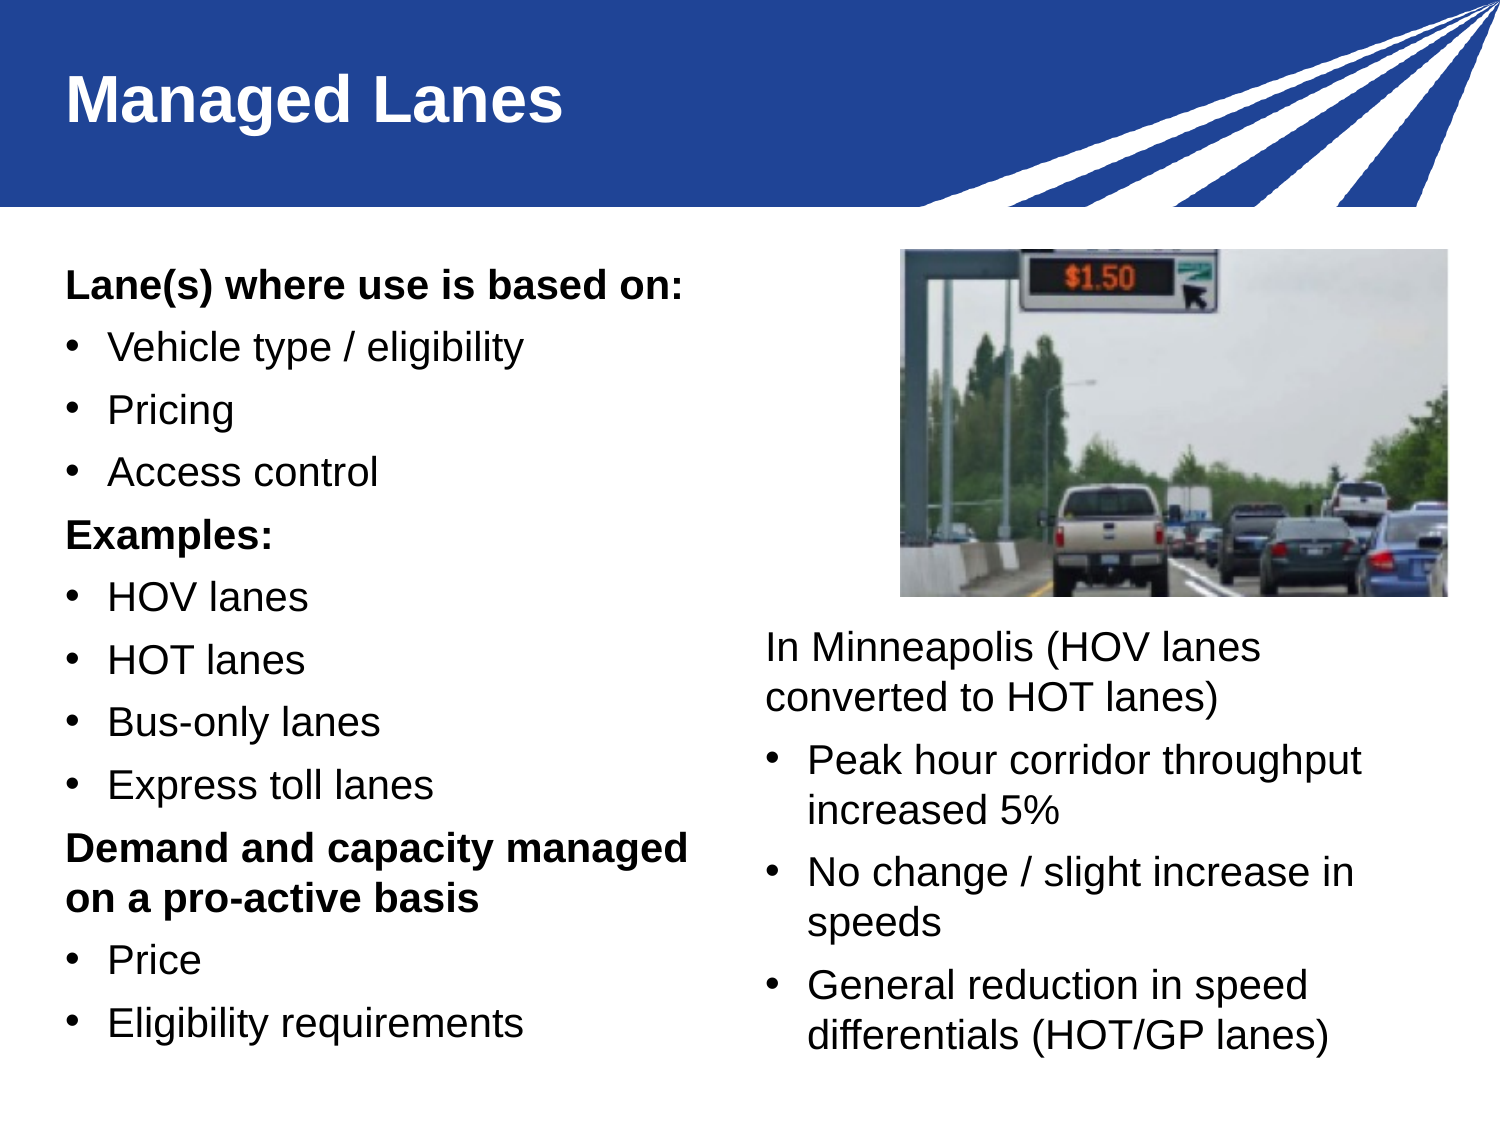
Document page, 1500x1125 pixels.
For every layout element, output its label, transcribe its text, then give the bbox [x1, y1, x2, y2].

picture [899, 249, 1451, 597]
picture [0, 0, 1500, 207]
title Managed Lanes [49, 37, 1401, 156]
list In Minneapolis (HOV lanes converted to HOT lanes) Peak hour corridor throughput increased 5% No change / slight increase in speeds General reduction in speed differentials (HOT/GP lanes) [749, 612, 1451, 938]
list Lane(s) where use is based on: Vehicle type / eligibility Pricing Access control Examples: HOV lanes HOT lanes Bus-only lanes Express toll lanes Demand and capacity managed on a pro-active basis Price Eligibility requirements [49, 249, 813, 993]
